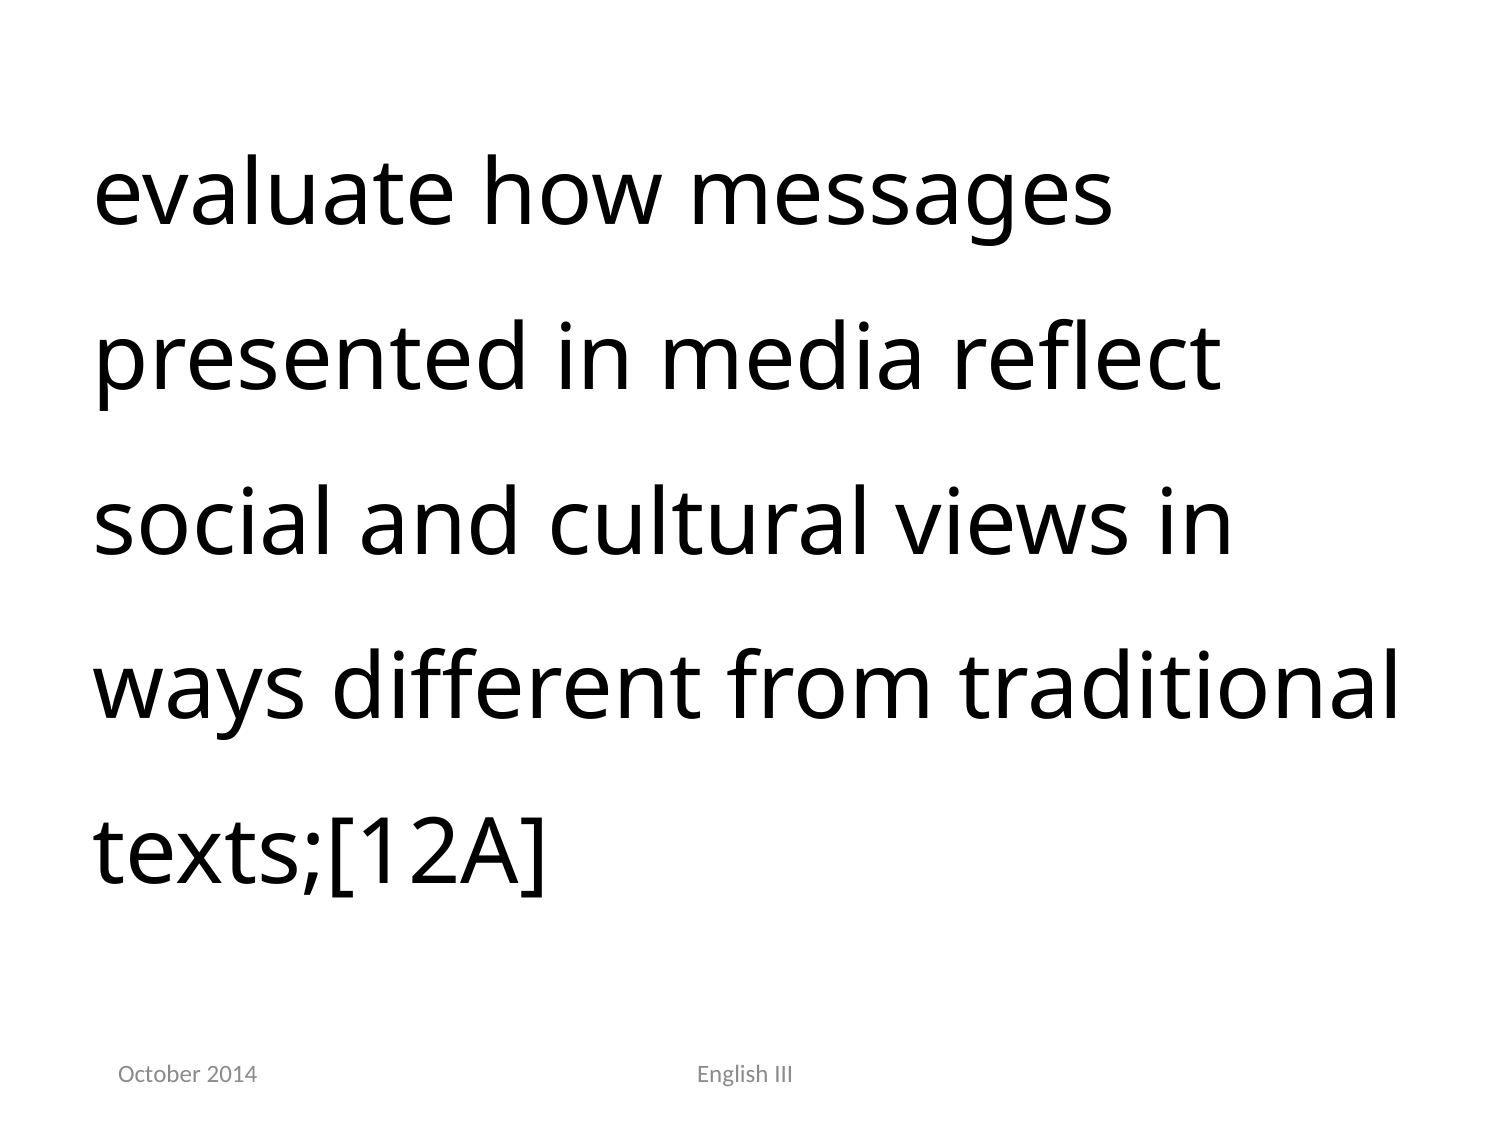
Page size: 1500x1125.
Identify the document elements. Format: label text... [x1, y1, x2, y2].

footer English III [492, 1042, 999, 1103]
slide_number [103, 1042, 441, 1103]
subtitle evaluate how messages presented in media reflect social and cultural views in ways different from traditional texts;[12A] [78, 70, 1429, 1014]
